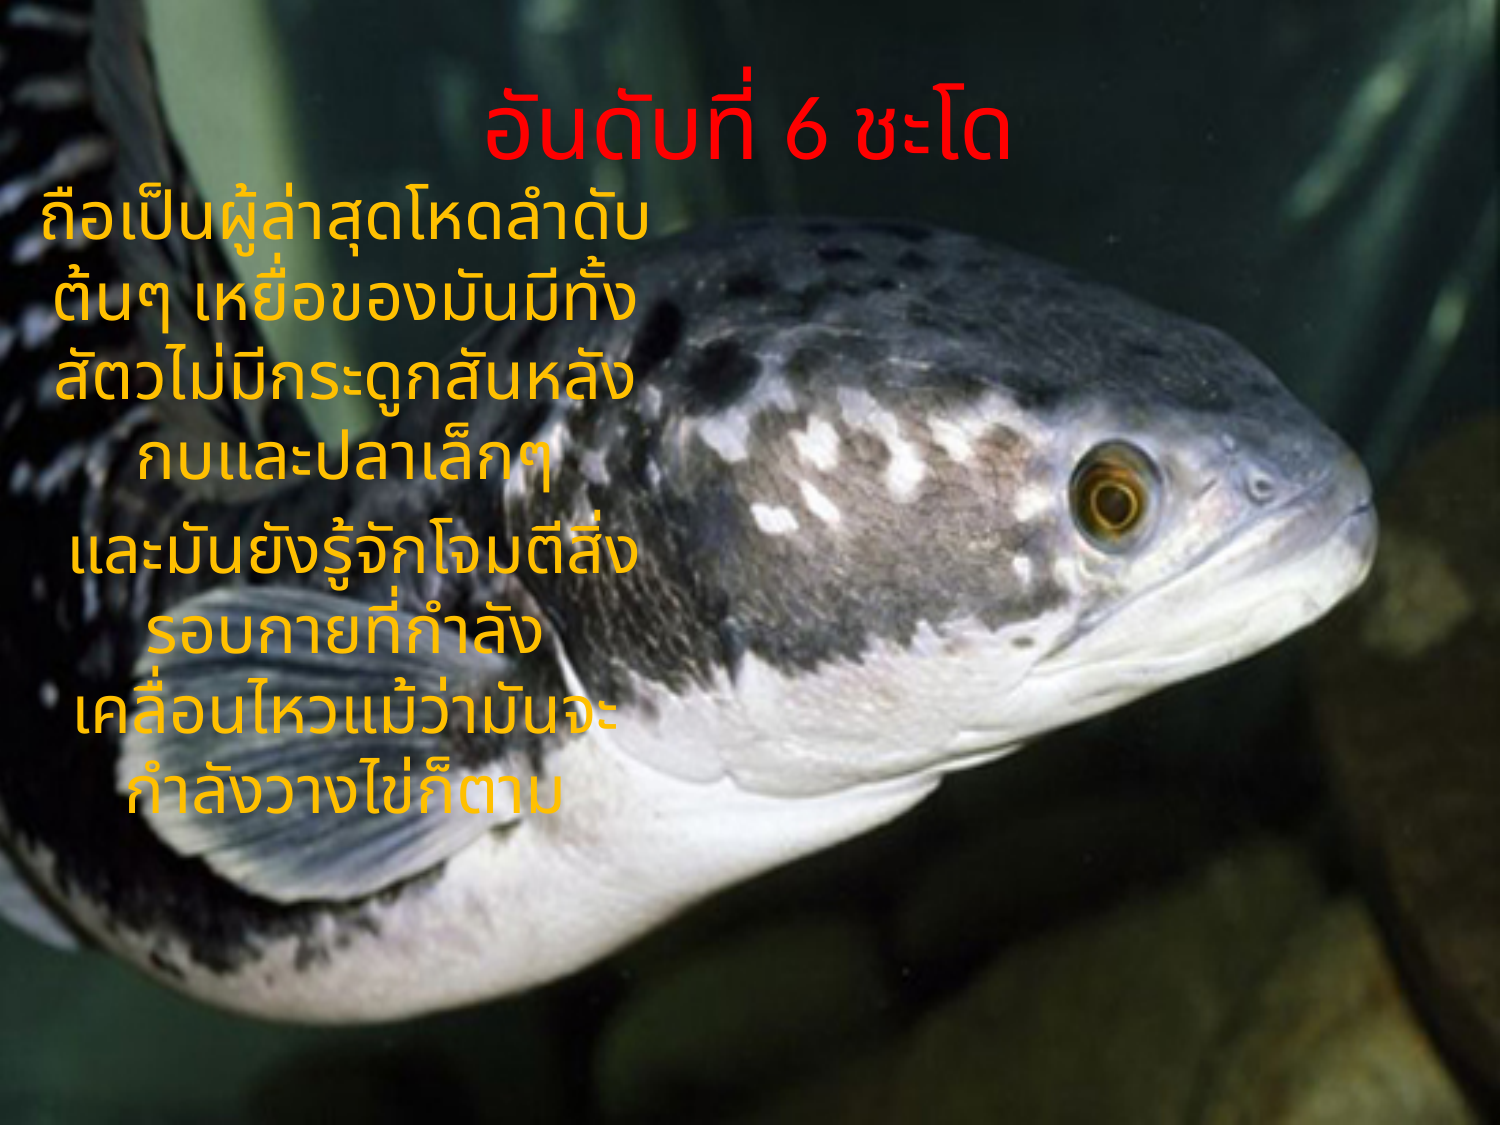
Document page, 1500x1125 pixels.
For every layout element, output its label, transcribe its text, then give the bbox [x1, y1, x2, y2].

title อันดับที่ 6 ชะโด [112, 2, 1388, 244]
picture [0, 0, 1500, 1125]
subtitle ถือเป็นผู้ล่าสุดโหดลำดับต้นๆ เหยื่อของมันมีทั้งสัตวไม่มีกระดูกสันหลัง กบและปลาเล็กๆ และมันยังรู้จักโจมตีสิ่งรอบกายที่กำลังเคลื่อนไหวแม้ว่ามันจะกำลังวางไข่ก็ตาม [0, 165, 691, 1125]
